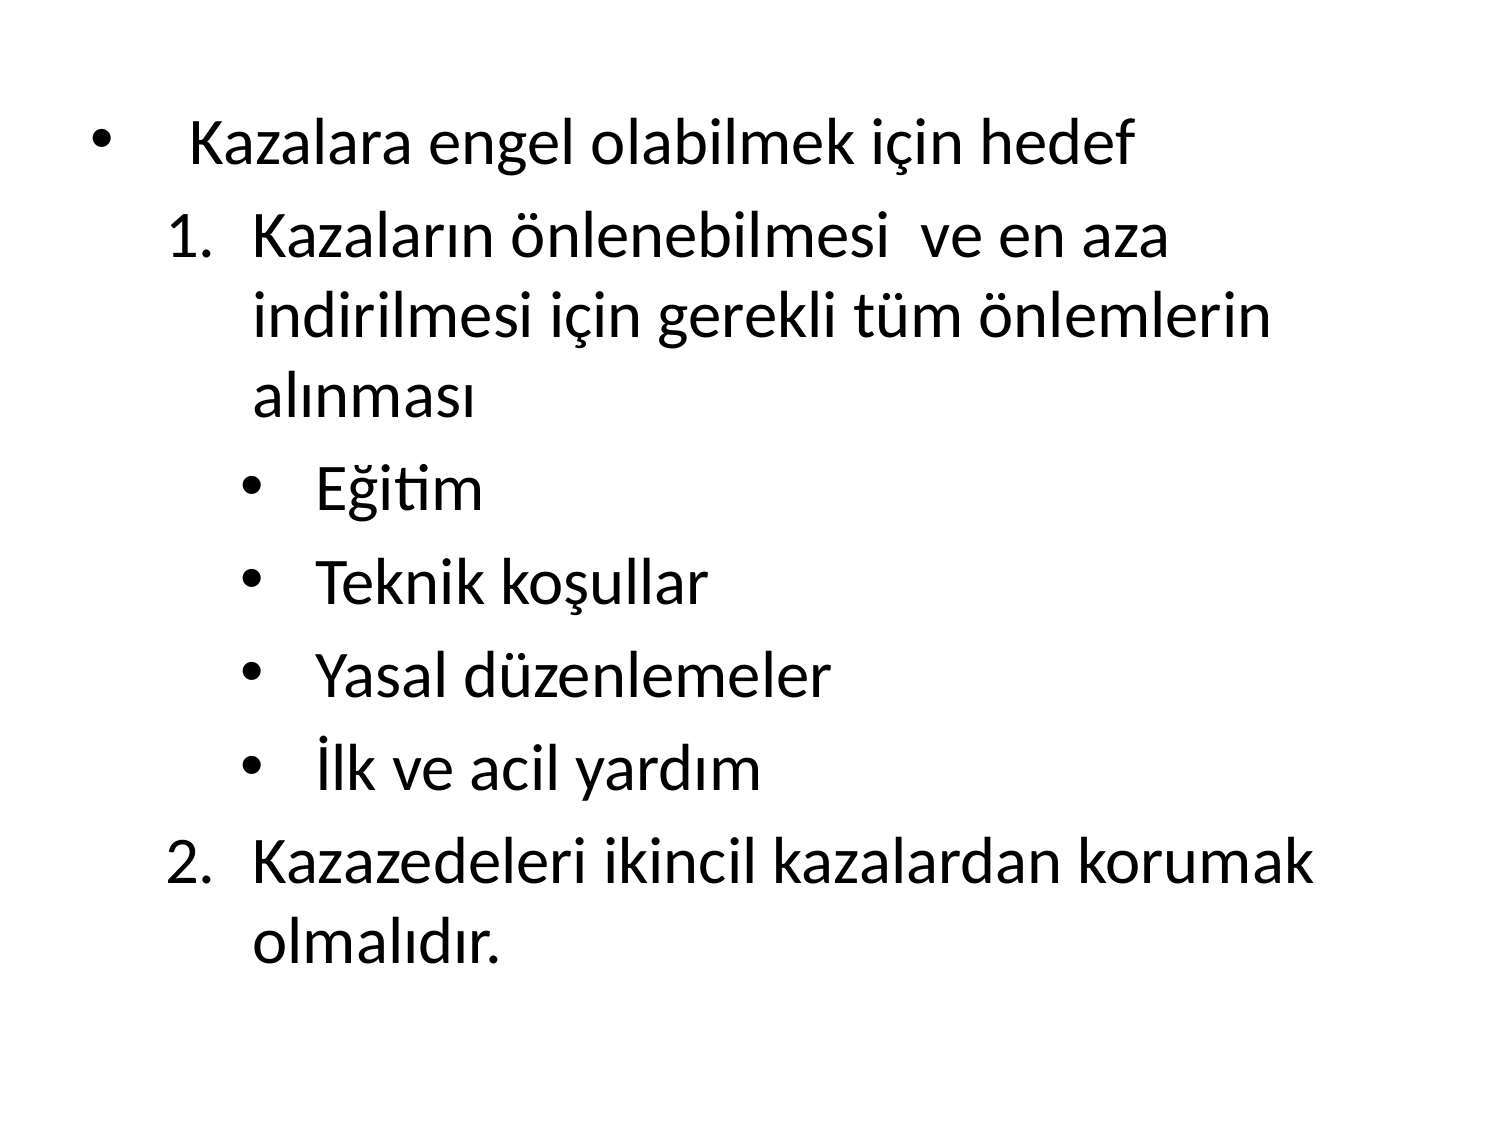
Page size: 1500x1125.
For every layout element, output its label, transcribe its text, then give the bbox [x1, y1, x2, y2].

list Kazalara engel olabilmek için hedef Kazaların önlenebilmesi ve en aza indirilmesi için gerekli tüm önlemlerin alınması Eğitim Teknik koşullar Yasal düzenlemeler İlk ve acil yardım Kazazedeleri ikincil kazalardan korumak olmalıdır. [75, 90, 1425, 1005]
